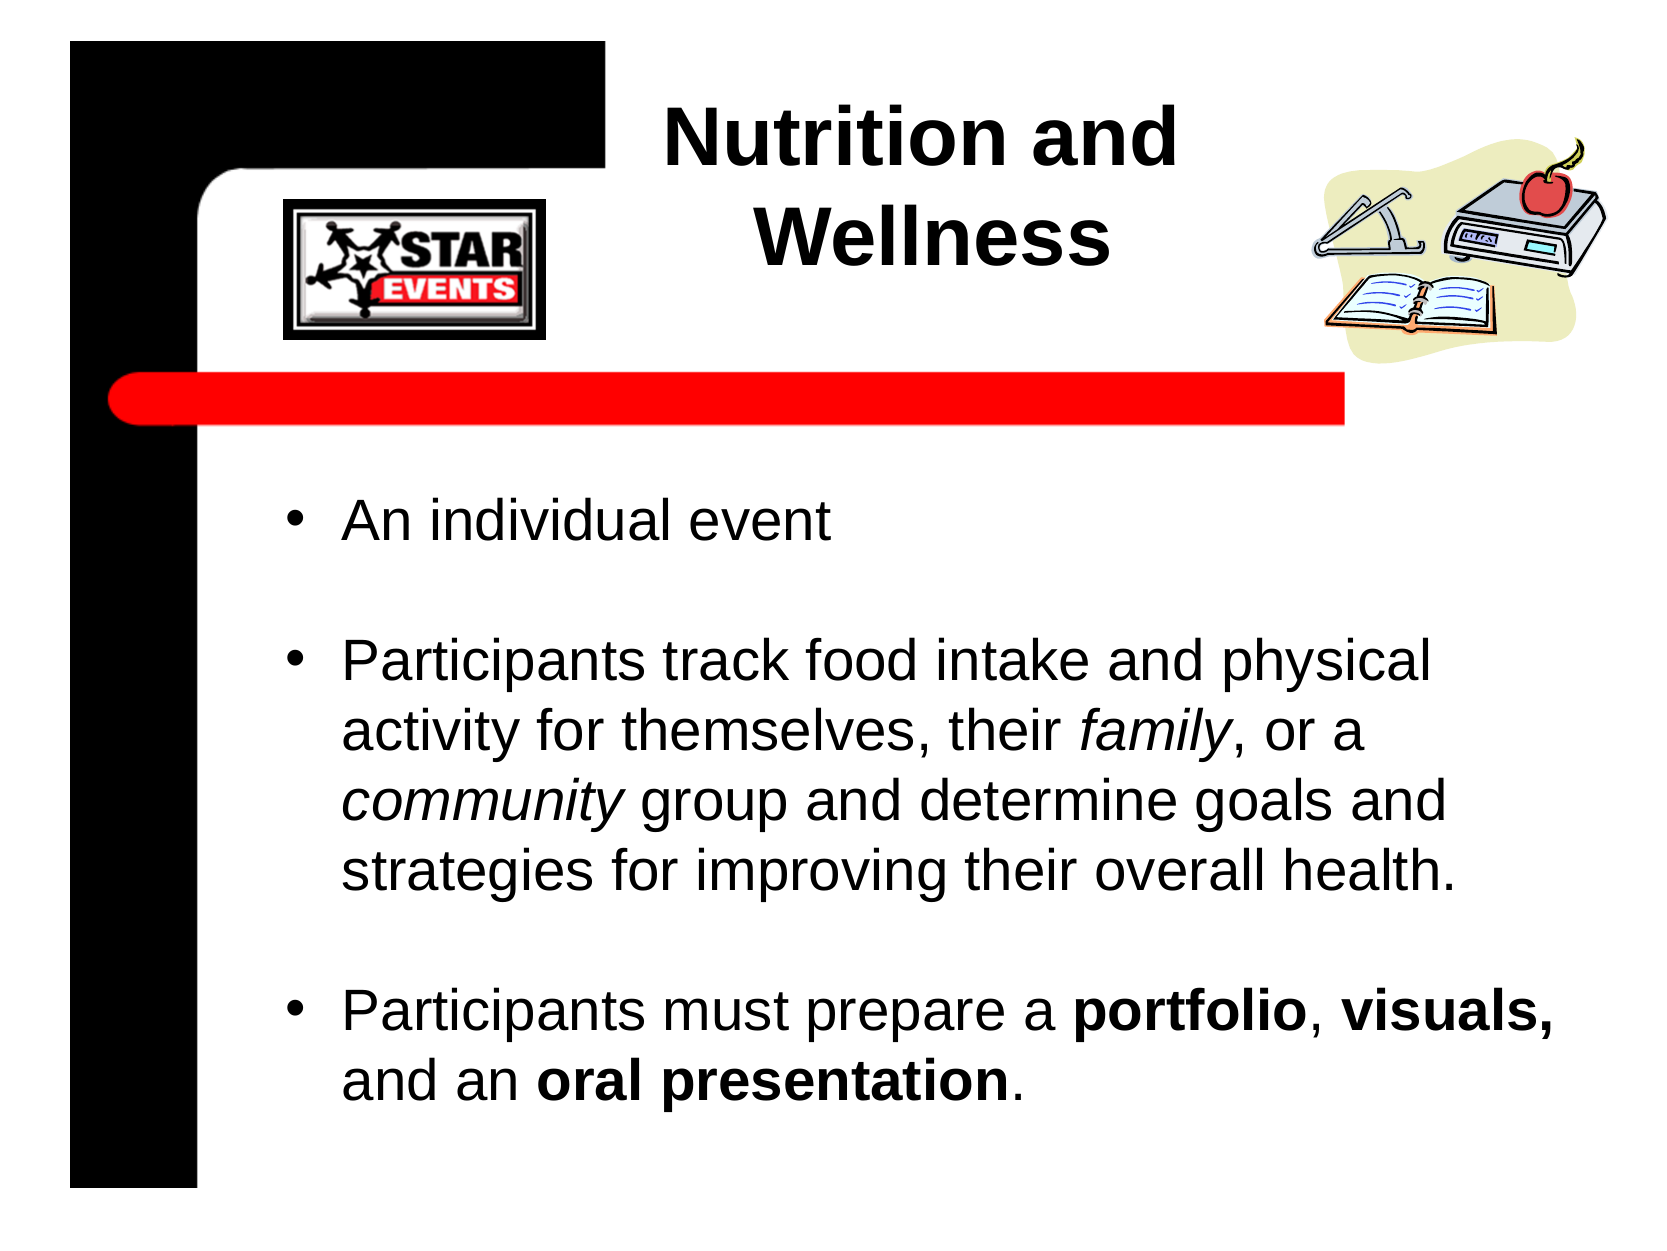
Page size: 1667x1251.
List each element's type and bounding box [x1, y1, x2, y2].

picture [70, 40, 1609, 1188]
